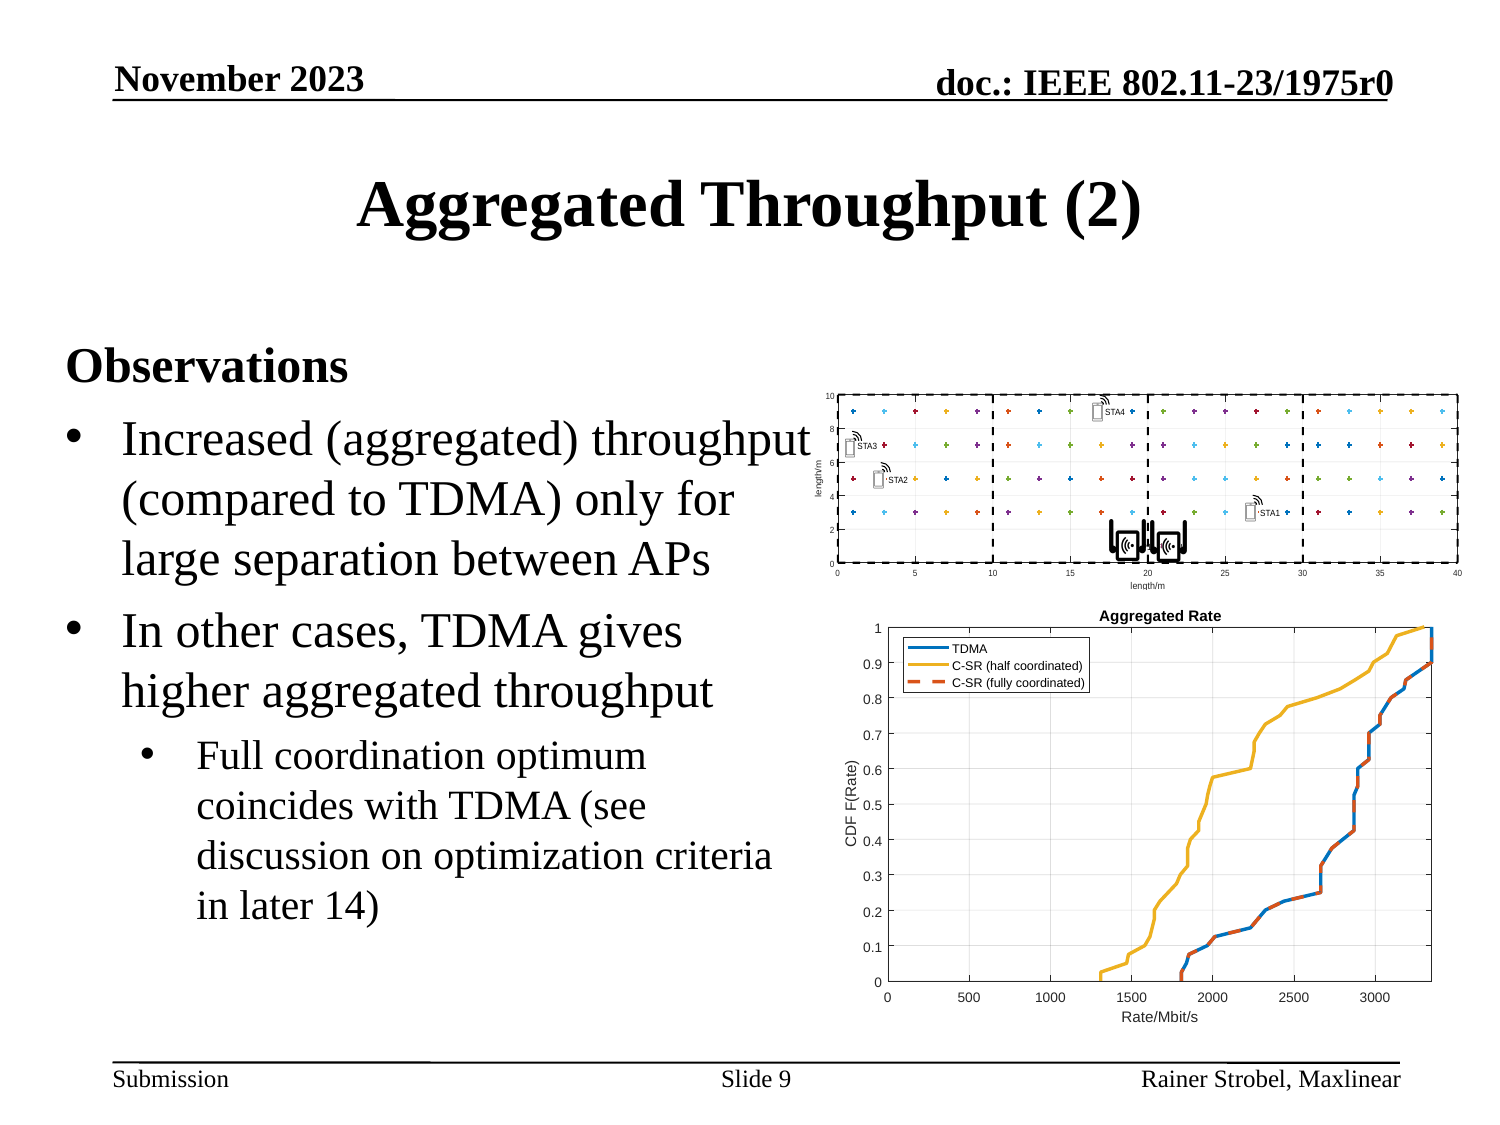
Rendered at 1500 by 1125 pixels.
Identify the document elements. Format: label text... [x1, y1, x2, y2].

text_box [813, 382, 1467, 590]
title Aggregated Throughput (2) [112, 112, 1388, 288]
picture [834, 604, 1453, 1028]
list Observations Increased (aggregated) throughput (compared to TDMA) only for large separation between APs In other cases, TDMA gives higher aggregated throughput Full coordination optimum coincides with TDMA (see discussion on optimization criteria in later 14) [49, 324, 831, 1000]
footer Rainer Strobel, Maxlinear [878, 1061, 1402, 1093]
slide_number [114, 54, 423, 100]
slide_number Slide 9 [712, 1061, 800, 1123]
